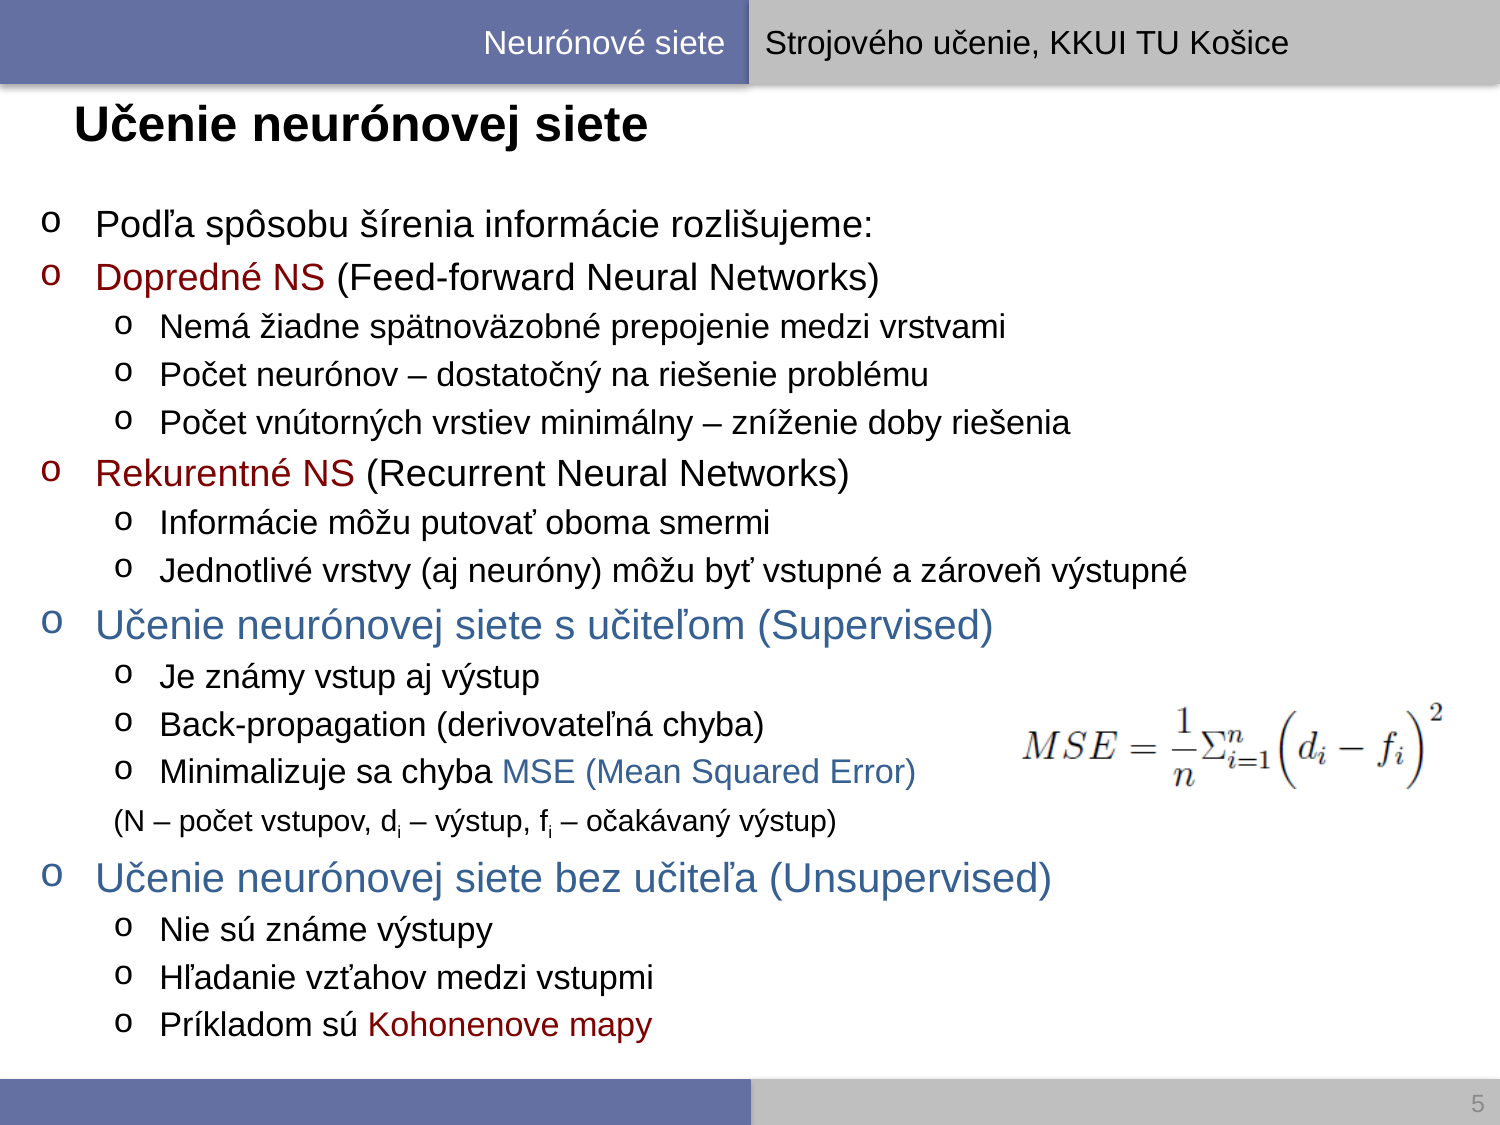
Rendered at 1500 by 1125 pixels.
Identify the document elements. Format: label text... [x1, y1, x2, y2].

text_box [1001, 680, 1487, 811]
slide_number 5 [987, 1079, 1500, 1125]
list Podľa spôsobu šírenia informácie rozlišujeme: Dopredné NS (Feed-forward Neural Networks) Nemá žiadne spätnoväzobné prepojenie medzi vrstvami Počet neurónov – dostatočný na riešenie problému Počet vnútorných vrstiev minimálny – zníženie doby riešenia Rekurentné NS (Recurrent Neural Networks) Informácie môžu putovať oboma smermi Jednotlivé vrstvy (aj neuróny) môžu byť vstupné a zároveň výstupné Učenie neurónovej siete s učiteľom (Supervised) Je známy vstup aj výstup Back-propagation (derivovateľná chyba) Minimalizuje sa chyba MSE (Mean Squared Error) (N – počet vstupov, di – výstup, fi – očakávaný výstup) Učenie neurónovej siete bez učiteľa (Unsupervised) Nie sú známe výstupy Hľadanie vzťahov medzi vstupmi Príkladom sú Kohonenove mapy [24, 191, 1479, 1058]
title Učenie neurónovej siete [58, 83, 1202, 160]
